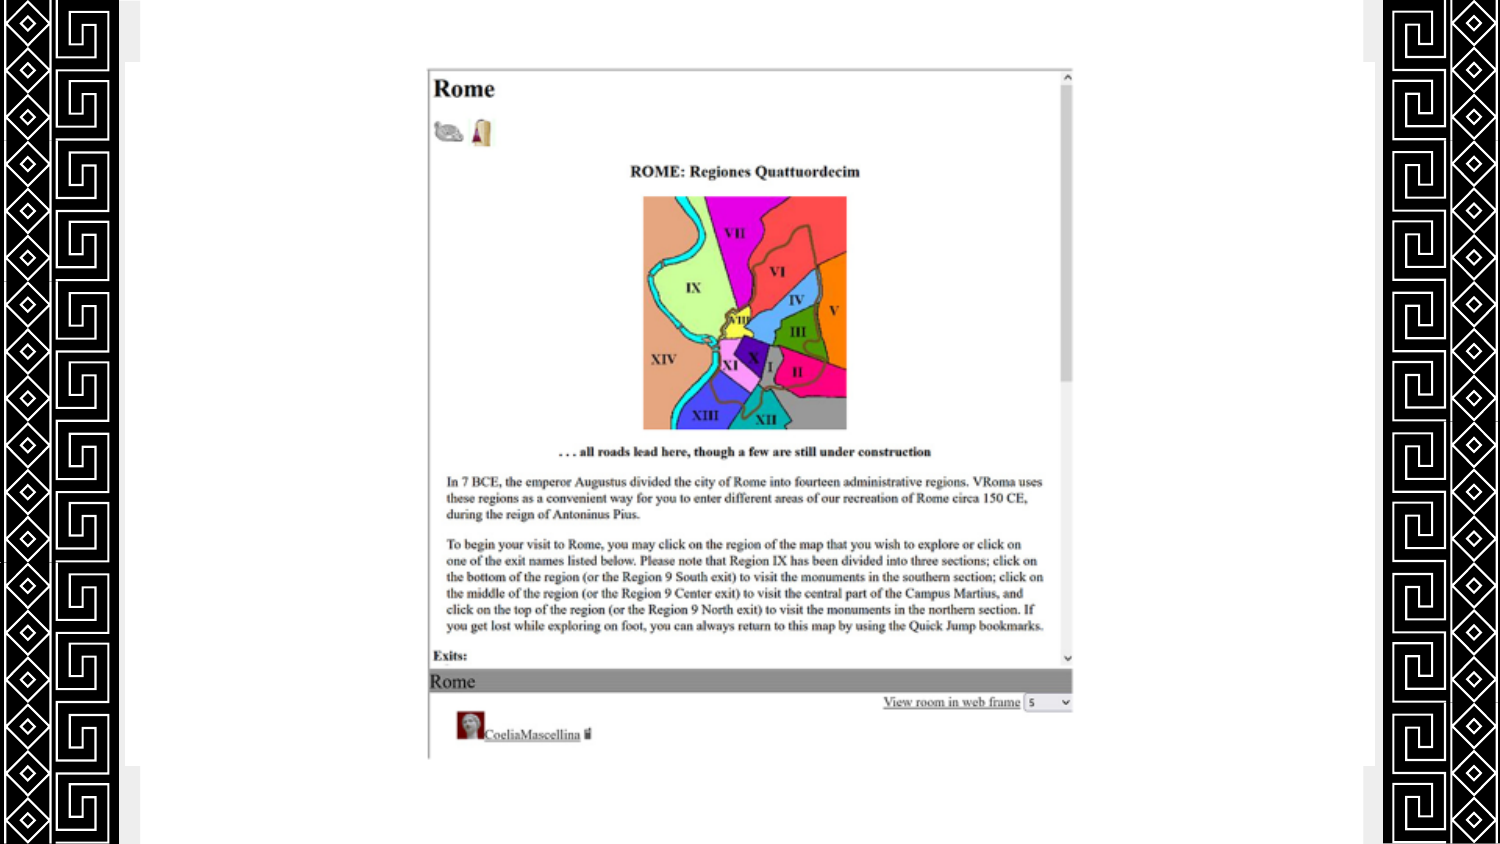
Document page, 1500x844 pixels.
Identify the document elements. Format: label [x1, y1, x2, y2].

picture [124, 62, 1376, 766]
